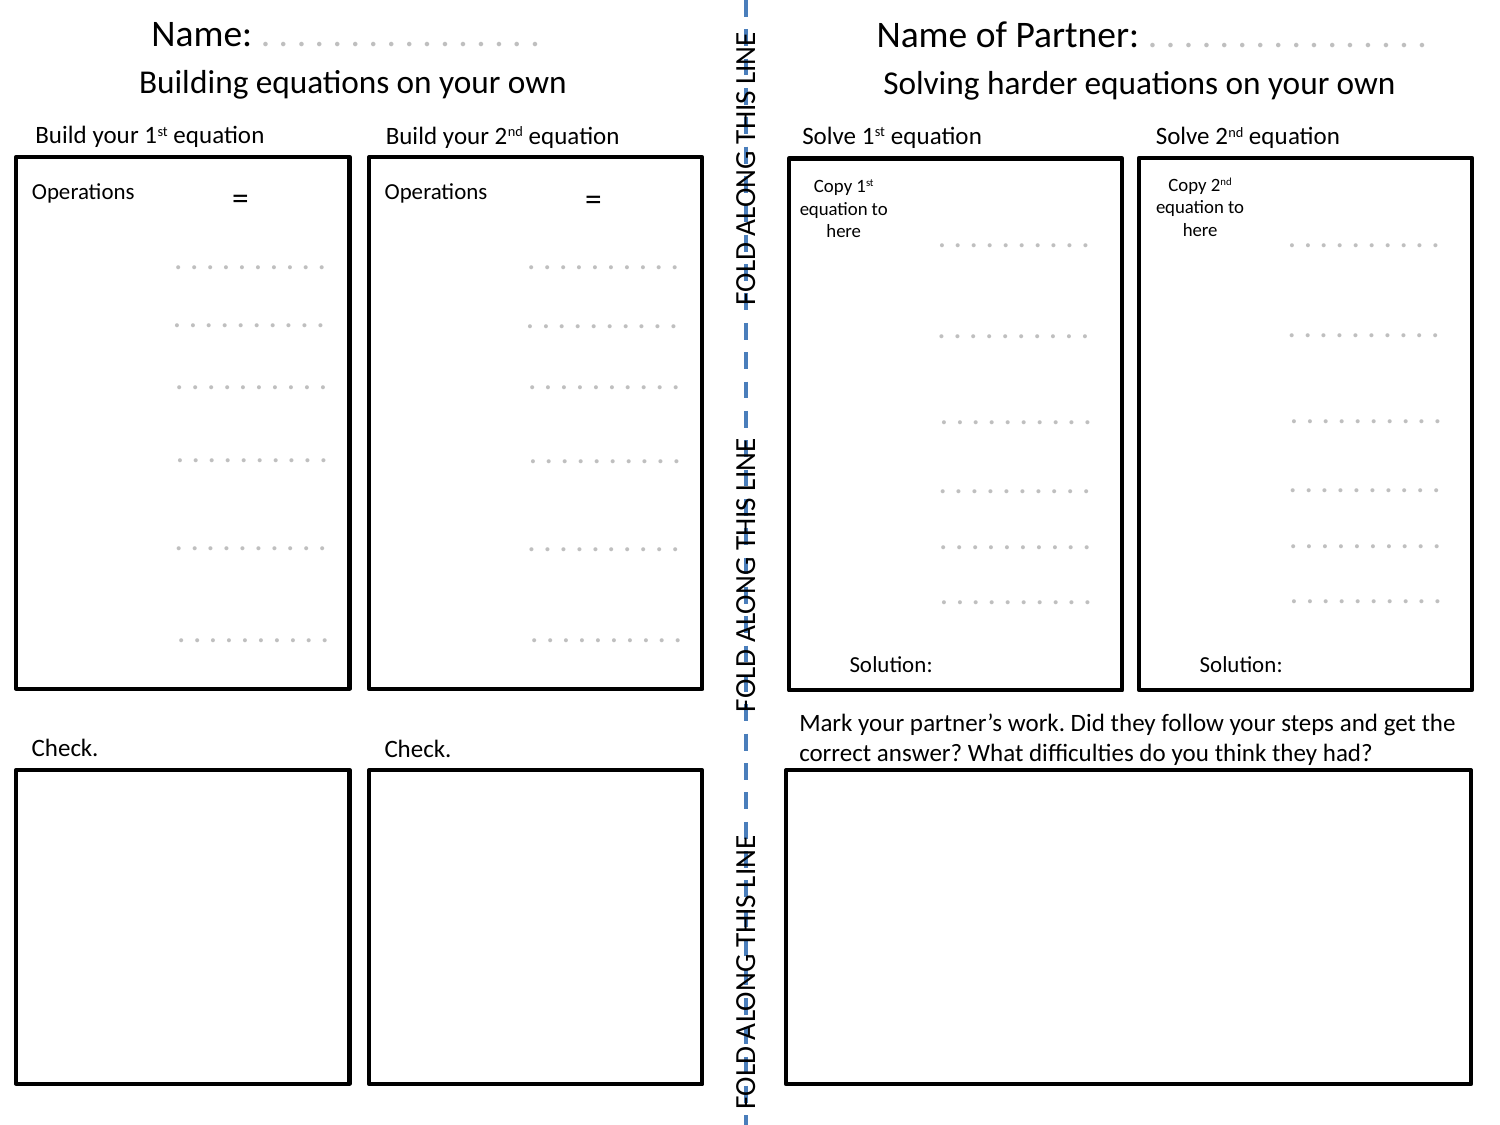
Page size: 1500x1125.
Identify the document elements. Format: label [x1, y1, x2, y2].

text_box [15, 0, 1473, 1125]
